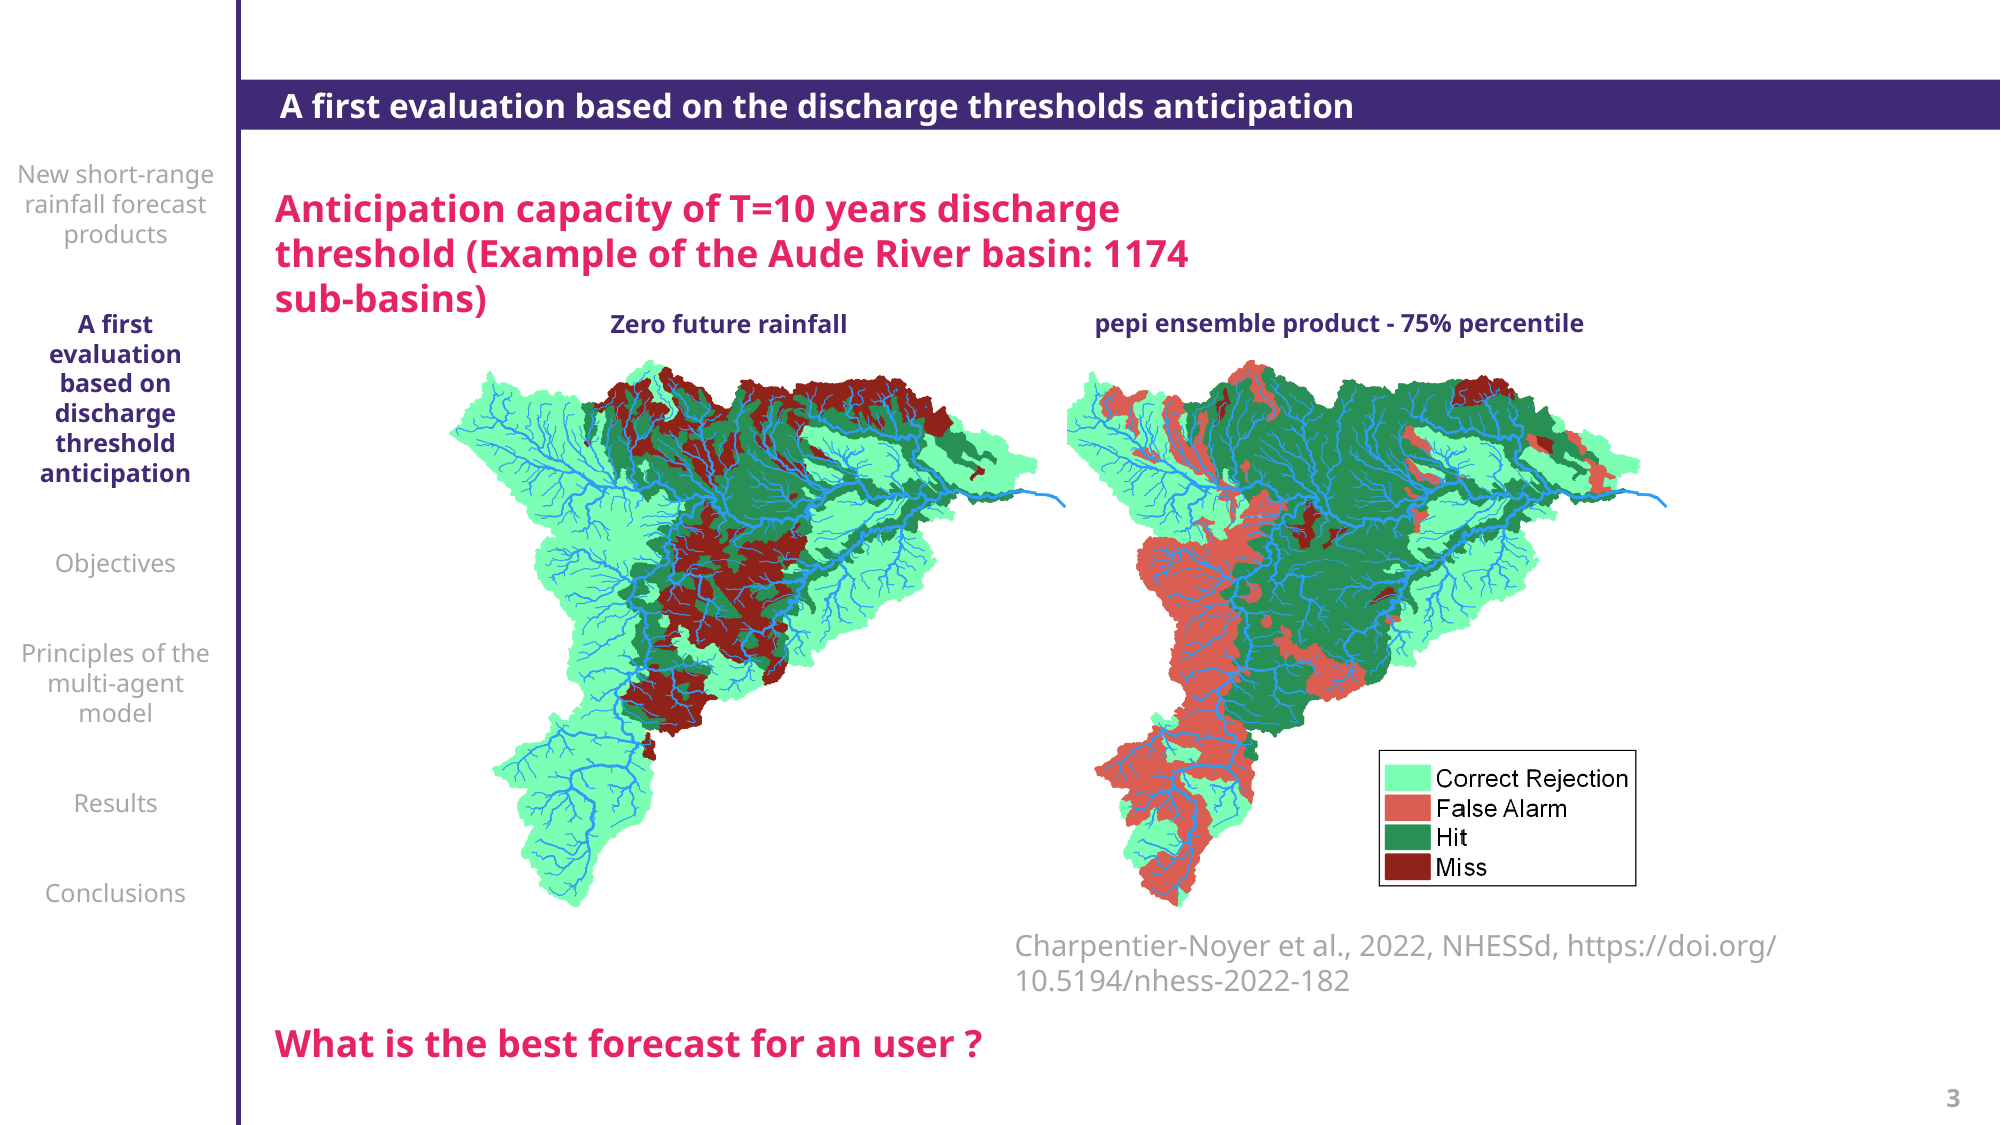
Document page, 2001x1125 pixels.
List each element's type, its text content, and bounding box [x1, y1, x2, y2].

text_box New short-range rainfall forecast products A first evaluation based on discharge threshold anticipation Objectives Principles of the multi-agent model Results Conclusions [0, 151, 235, 915]
text_box What is the best forecast for an user ? [260, 1012, 1362, 1071]
text_box Zero future rainfall [509, 328, 950, 352]
text_box Charpentier-Noyer et al., 2022, NHESSd, https://doi.org/10.5194/nhess-2022-182 [999, 920, 2000, 971]
text_box Anticipation capacity of T=10 years discharge threshold (Example of the Aude River basin: 1174 sub-basins) [260, 178, 1212, 328]
picture [433, 360, 1669, 917]
text_box 3 [1909, 1074, 1998, 1124]
text_box pepi ensemble product - 75% percentile [999, 300, 1687, 351]
text_box A first evaluation based on the discharge thresholds anticipation [239, 79, 2000, 130]
